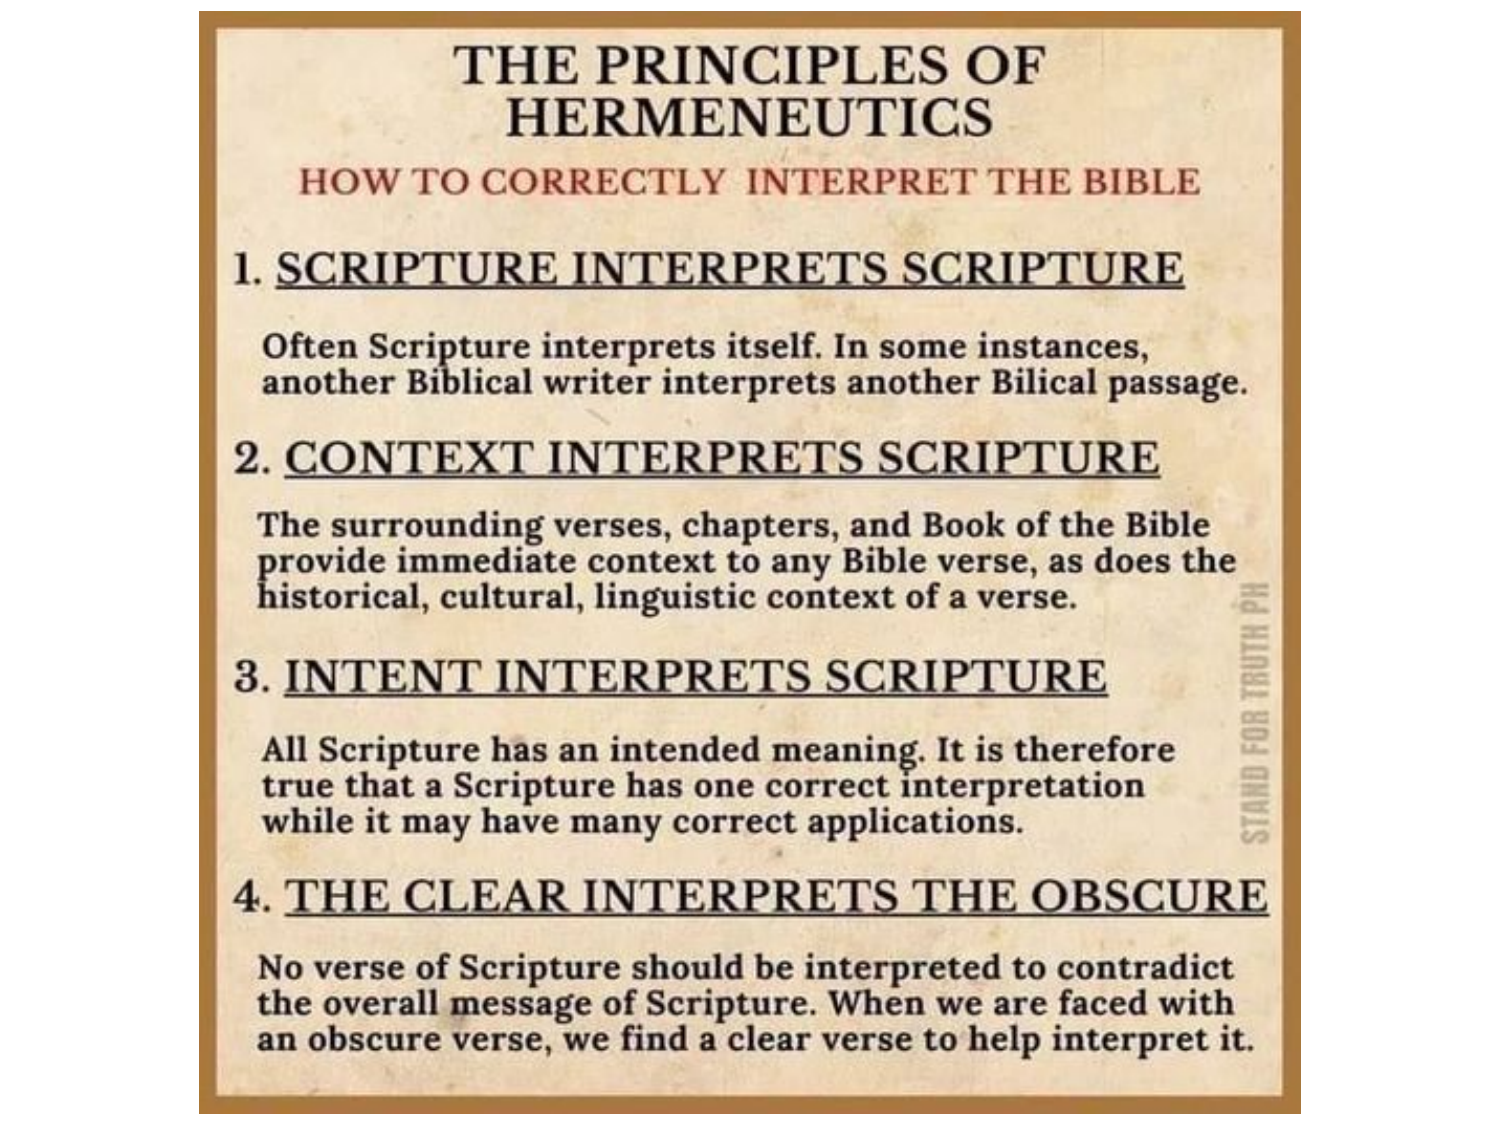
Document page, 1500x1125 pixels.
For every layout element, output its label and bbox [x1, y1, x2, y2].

picture [199, 11, 1301, 1114]
